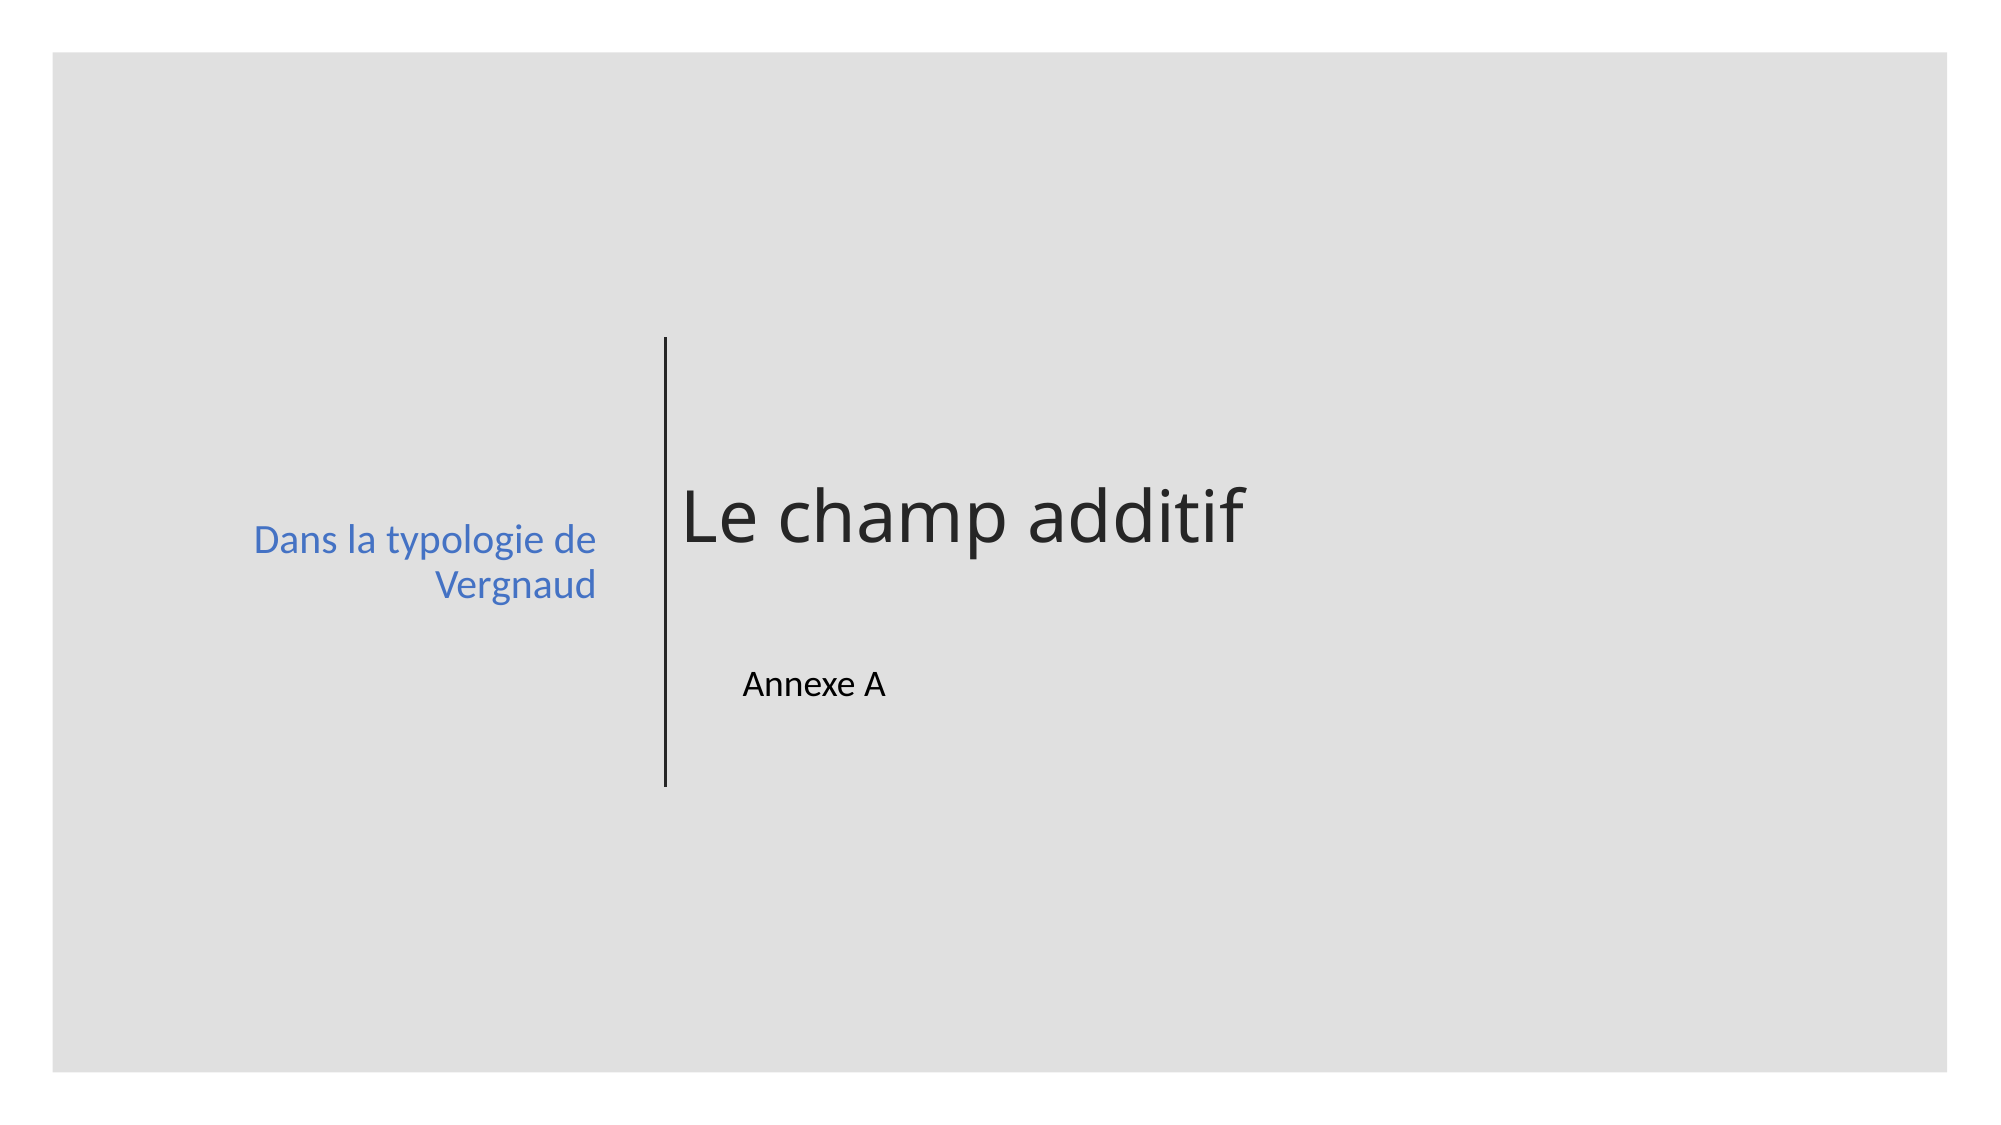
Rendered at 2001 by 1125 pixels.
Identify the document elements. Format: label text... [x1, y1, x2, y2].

list Dans la typologie de Vergnaud [167, 158, 612, 967]
text_box Annexe A [727, 652, 1242, 712]
title Le champ additif [667, 472, 1776, 653]
text_box [52, 51, 1948, 1073]
